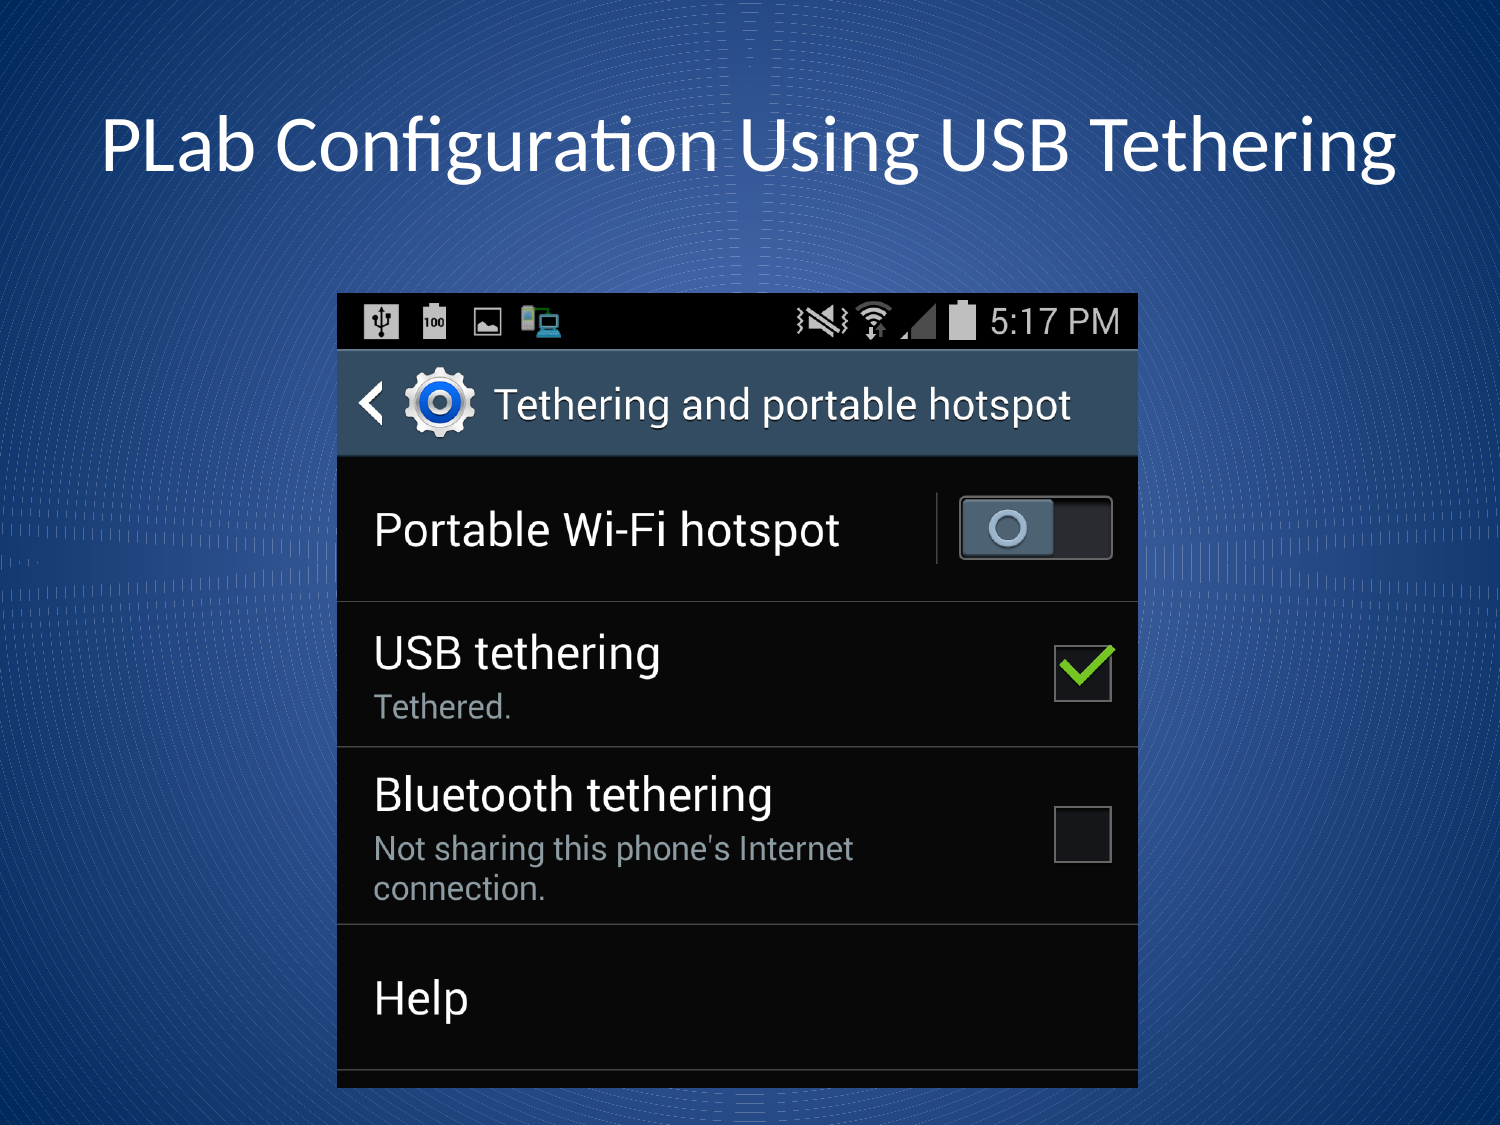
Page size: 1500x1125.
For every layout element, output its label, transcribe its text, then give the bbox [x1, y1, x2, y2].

picture [337, 293, 1138, 1088]
title PLab Configuration Using USB Tethering [75, 45, 1425, 233]
